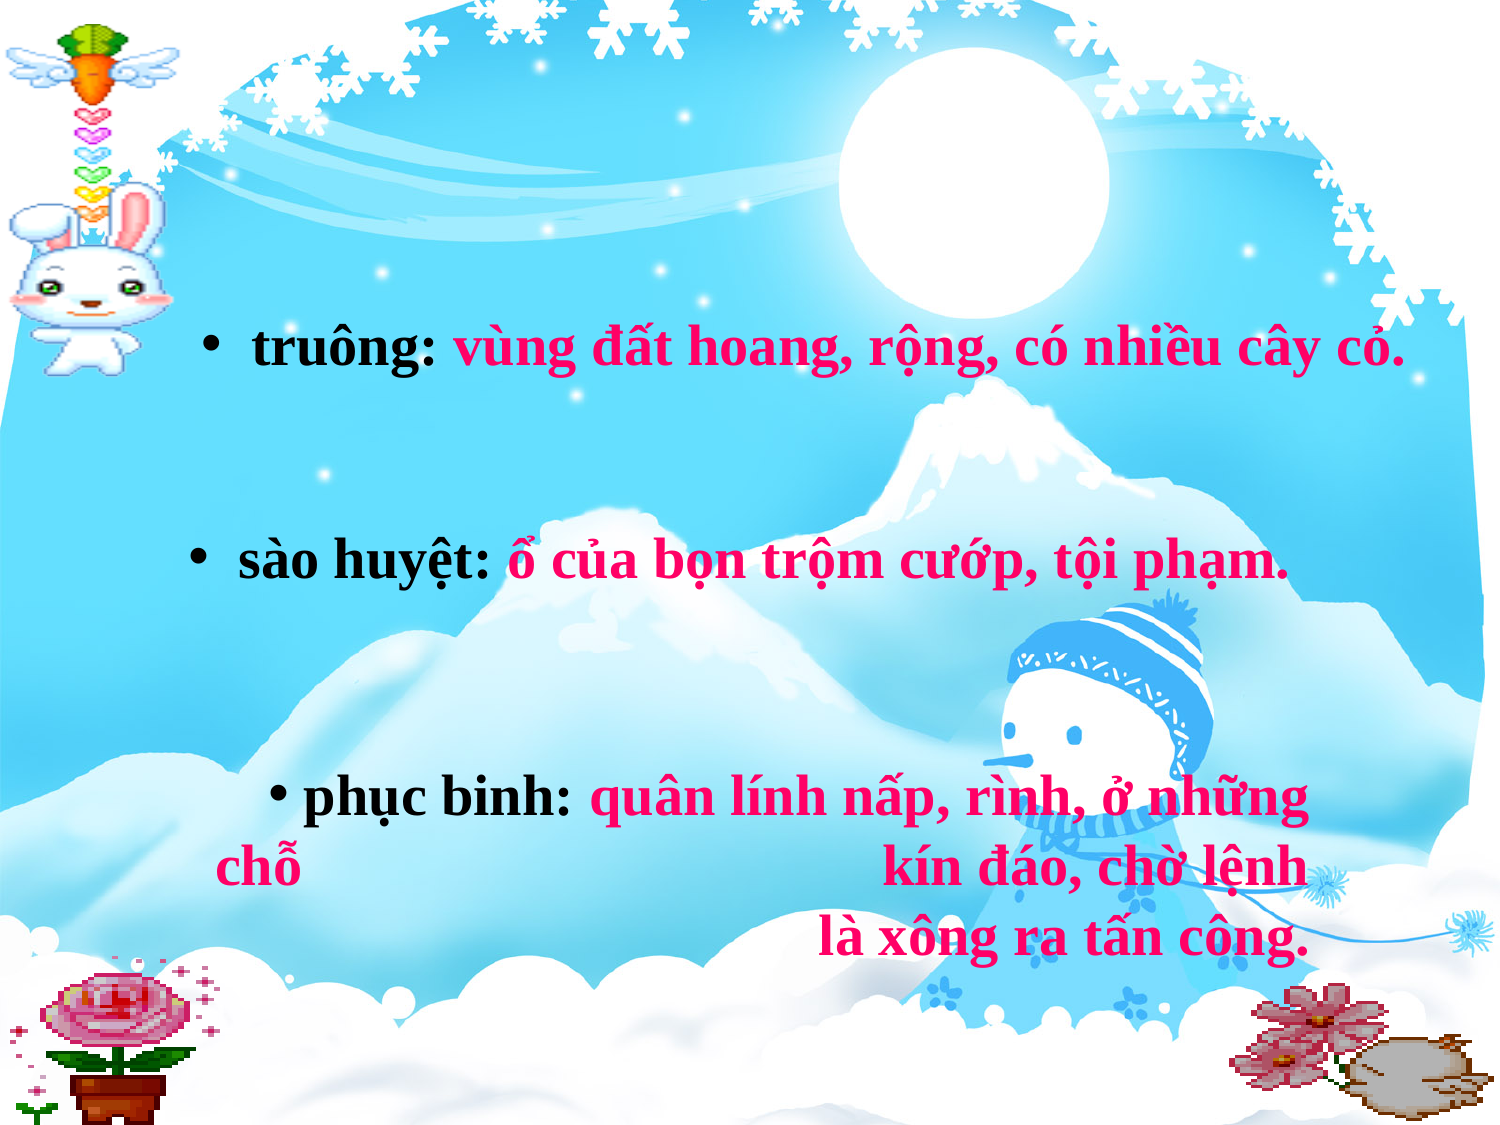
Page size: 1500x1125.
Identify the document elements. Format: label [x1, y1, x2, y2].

picture [1224, 974, 1500, 1125]
picture [0, 949, 263, 1125]
picture [0, 24, 188, 388]
list [0, 0, 1500, 1125]
